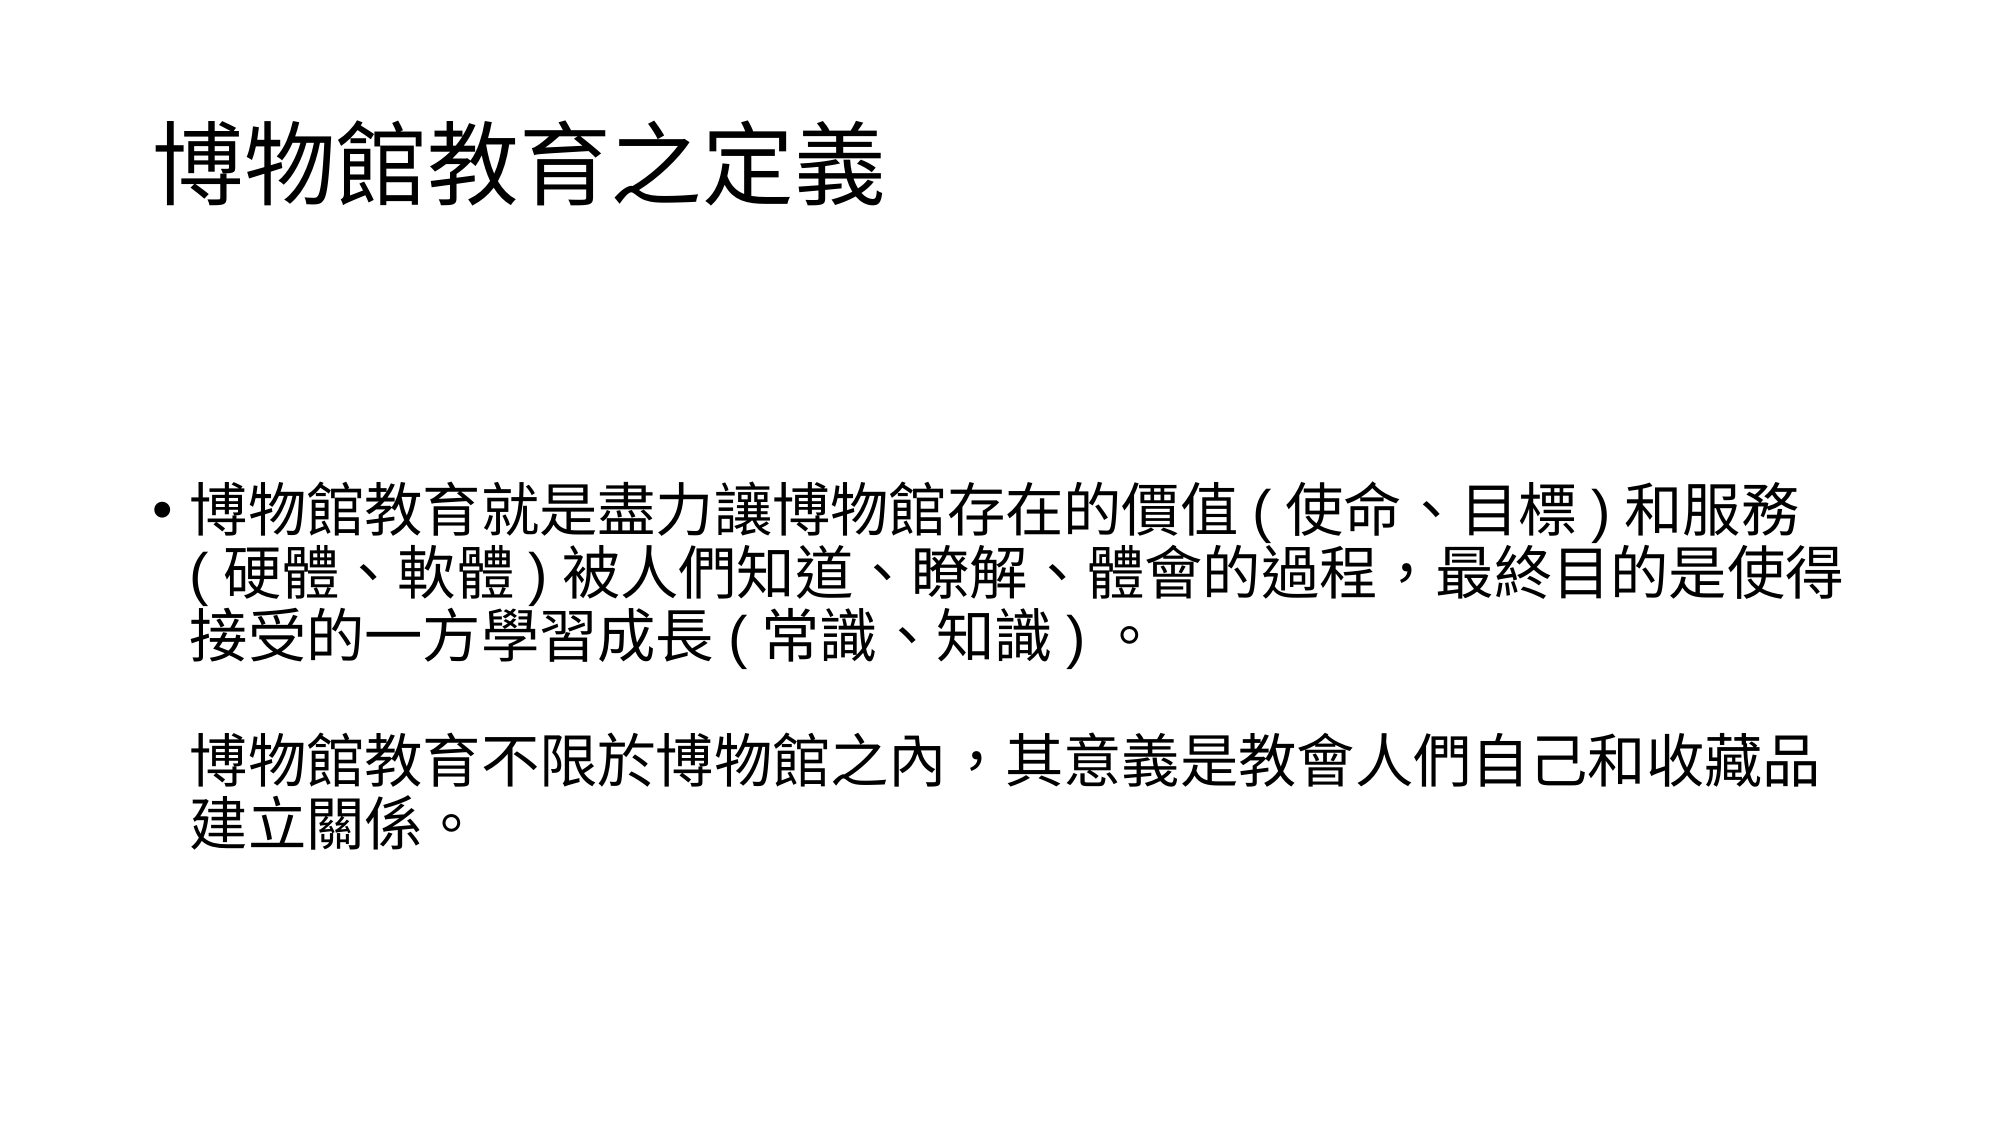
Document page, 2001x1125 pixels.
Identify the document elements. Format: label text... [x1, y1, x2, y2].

title 博物館教育之定義 [137, 59, 1863, 278]
list 博物館教育就是盡力讓博物館存在的價值(使命、目標)和服務(硬體、軟體)被人們知道、瞭解、體會的過程，最終目的是使得接受的一方學習成長(常識、知識)。 博物館教育不限於博物館之內，其意義是教會人們自己和收藏品建立關係。 [137, 299, 1863, 1014]
